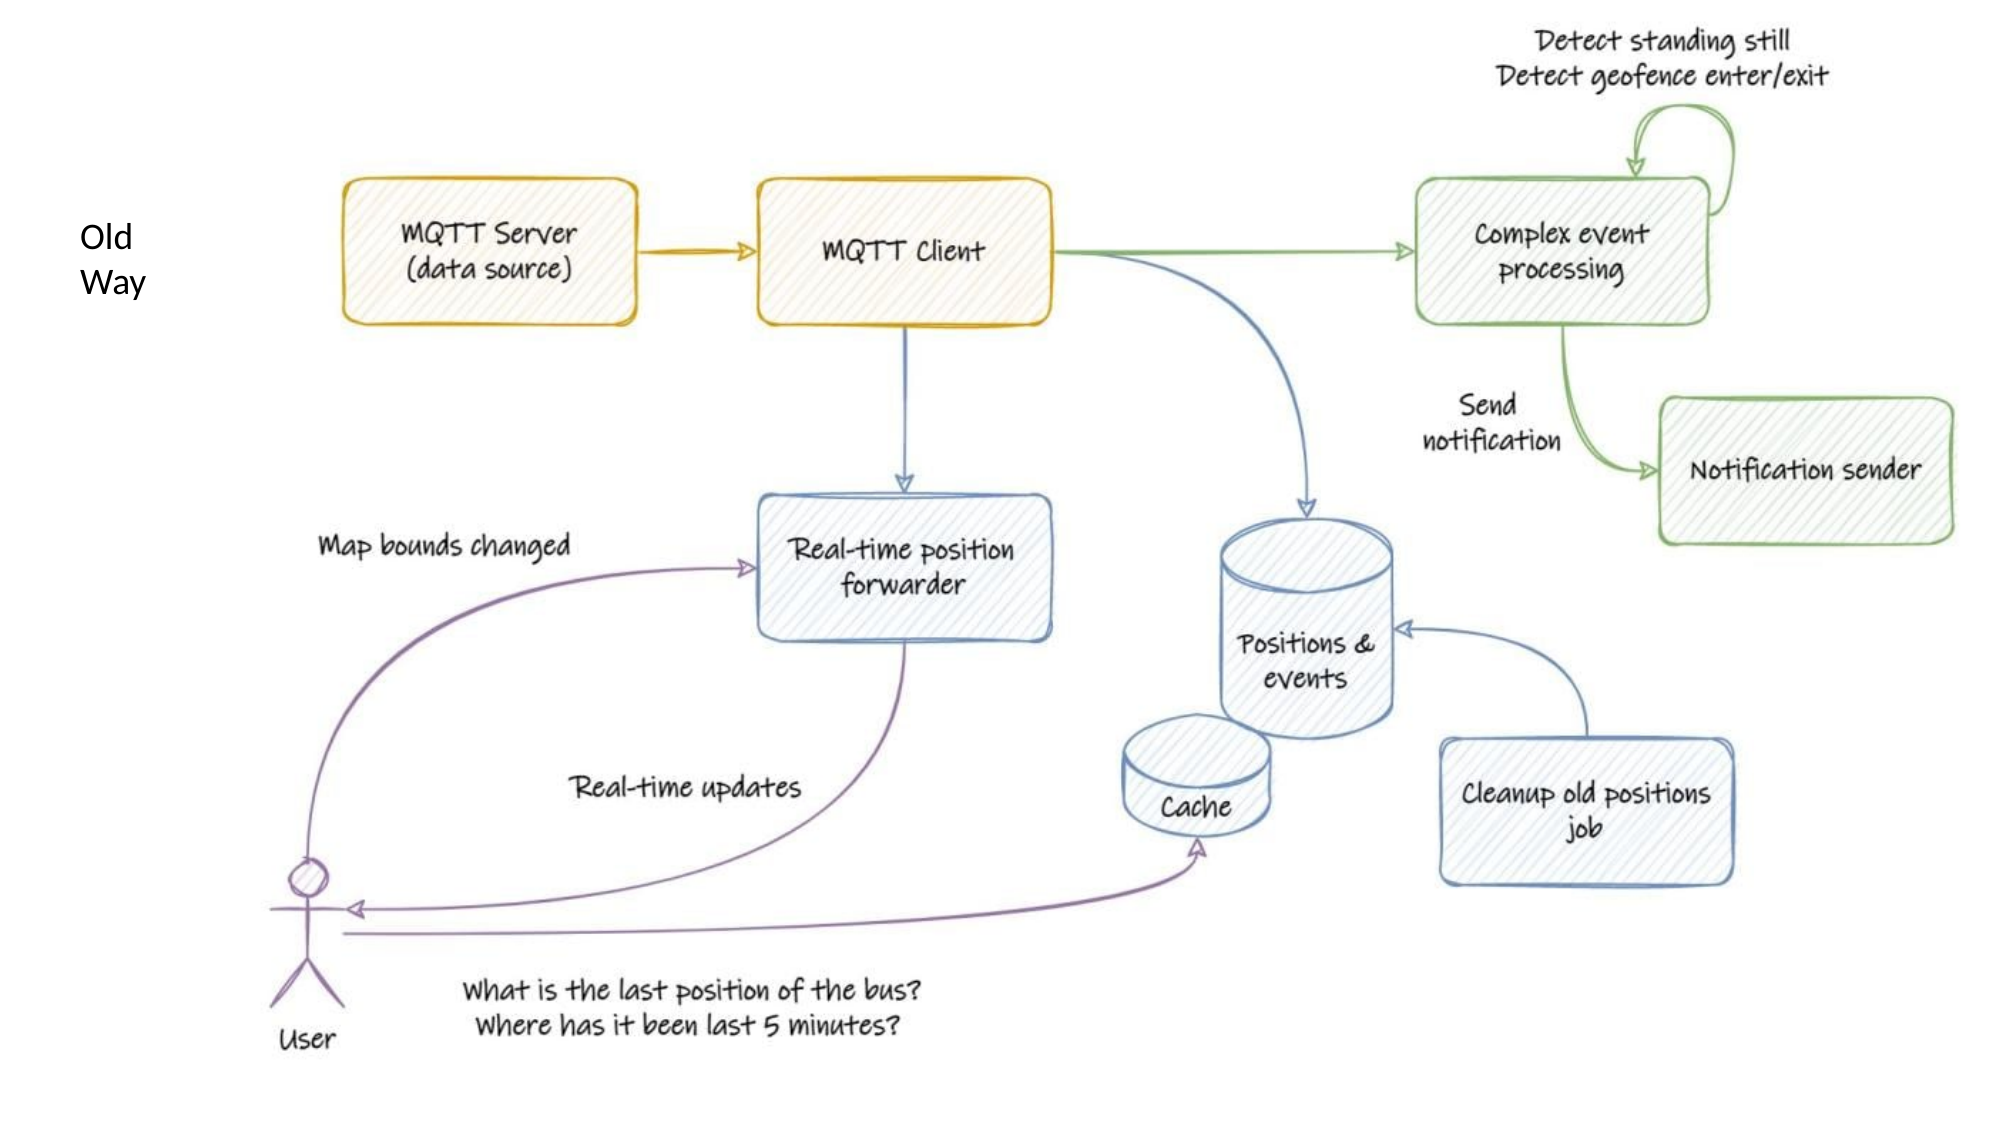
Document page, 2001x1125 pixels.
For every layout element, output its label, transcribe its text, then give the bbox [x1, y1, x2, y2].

picture [204, 0, 1999, 1125]
text_box Old Way [65, 205, 204, 310]
